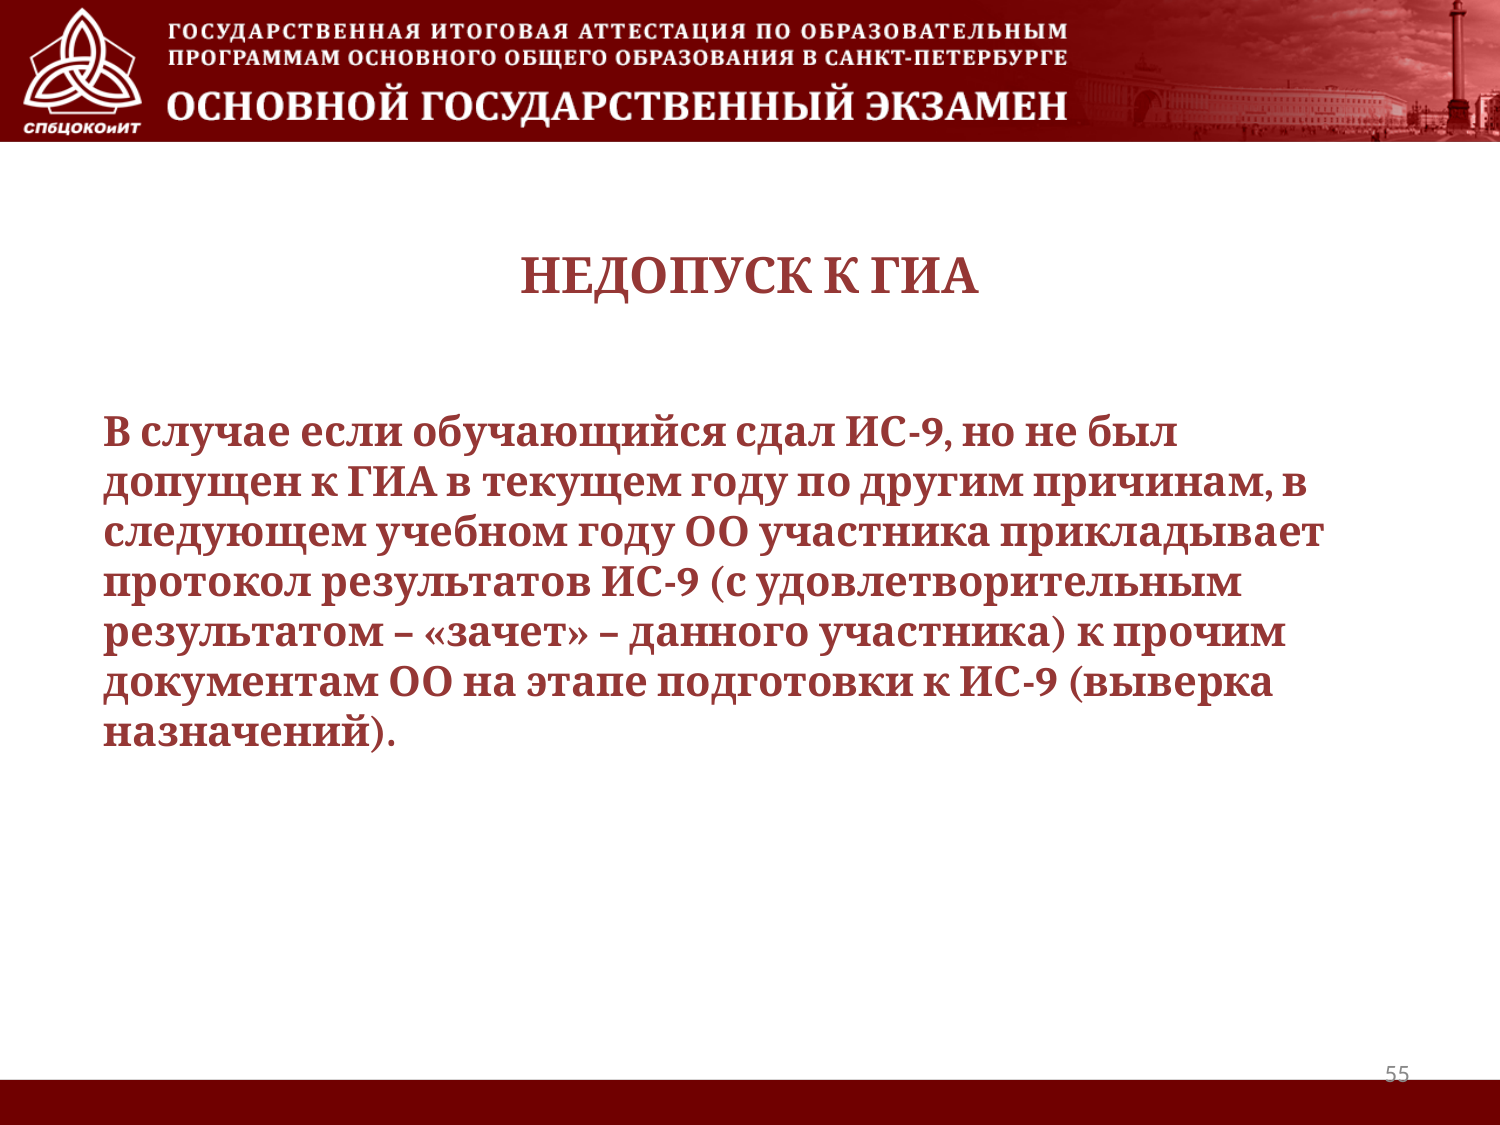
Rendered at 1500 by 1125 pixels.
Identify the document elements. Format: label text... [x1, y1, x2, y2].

picture [0, 0, 1500, 1125]
title НЕДОПУСК К ГИА [74, 231, 1426, 315]
slide_number 55 [1074, 1042, 1425, 1103]
list В случае если обучающийся сдал ИС-9, но не был допущен к ГИА в текущем году по другим причинам, в следующем учебном году ОО участника прикладывает протокол результатов ИС-9 (с удовлетворительным результатом – «зачет» – данного участника) к прочим документам ОО на этапе подготовки к ИС-9 (выверка назначений). [88, 396, 1400, 899]
